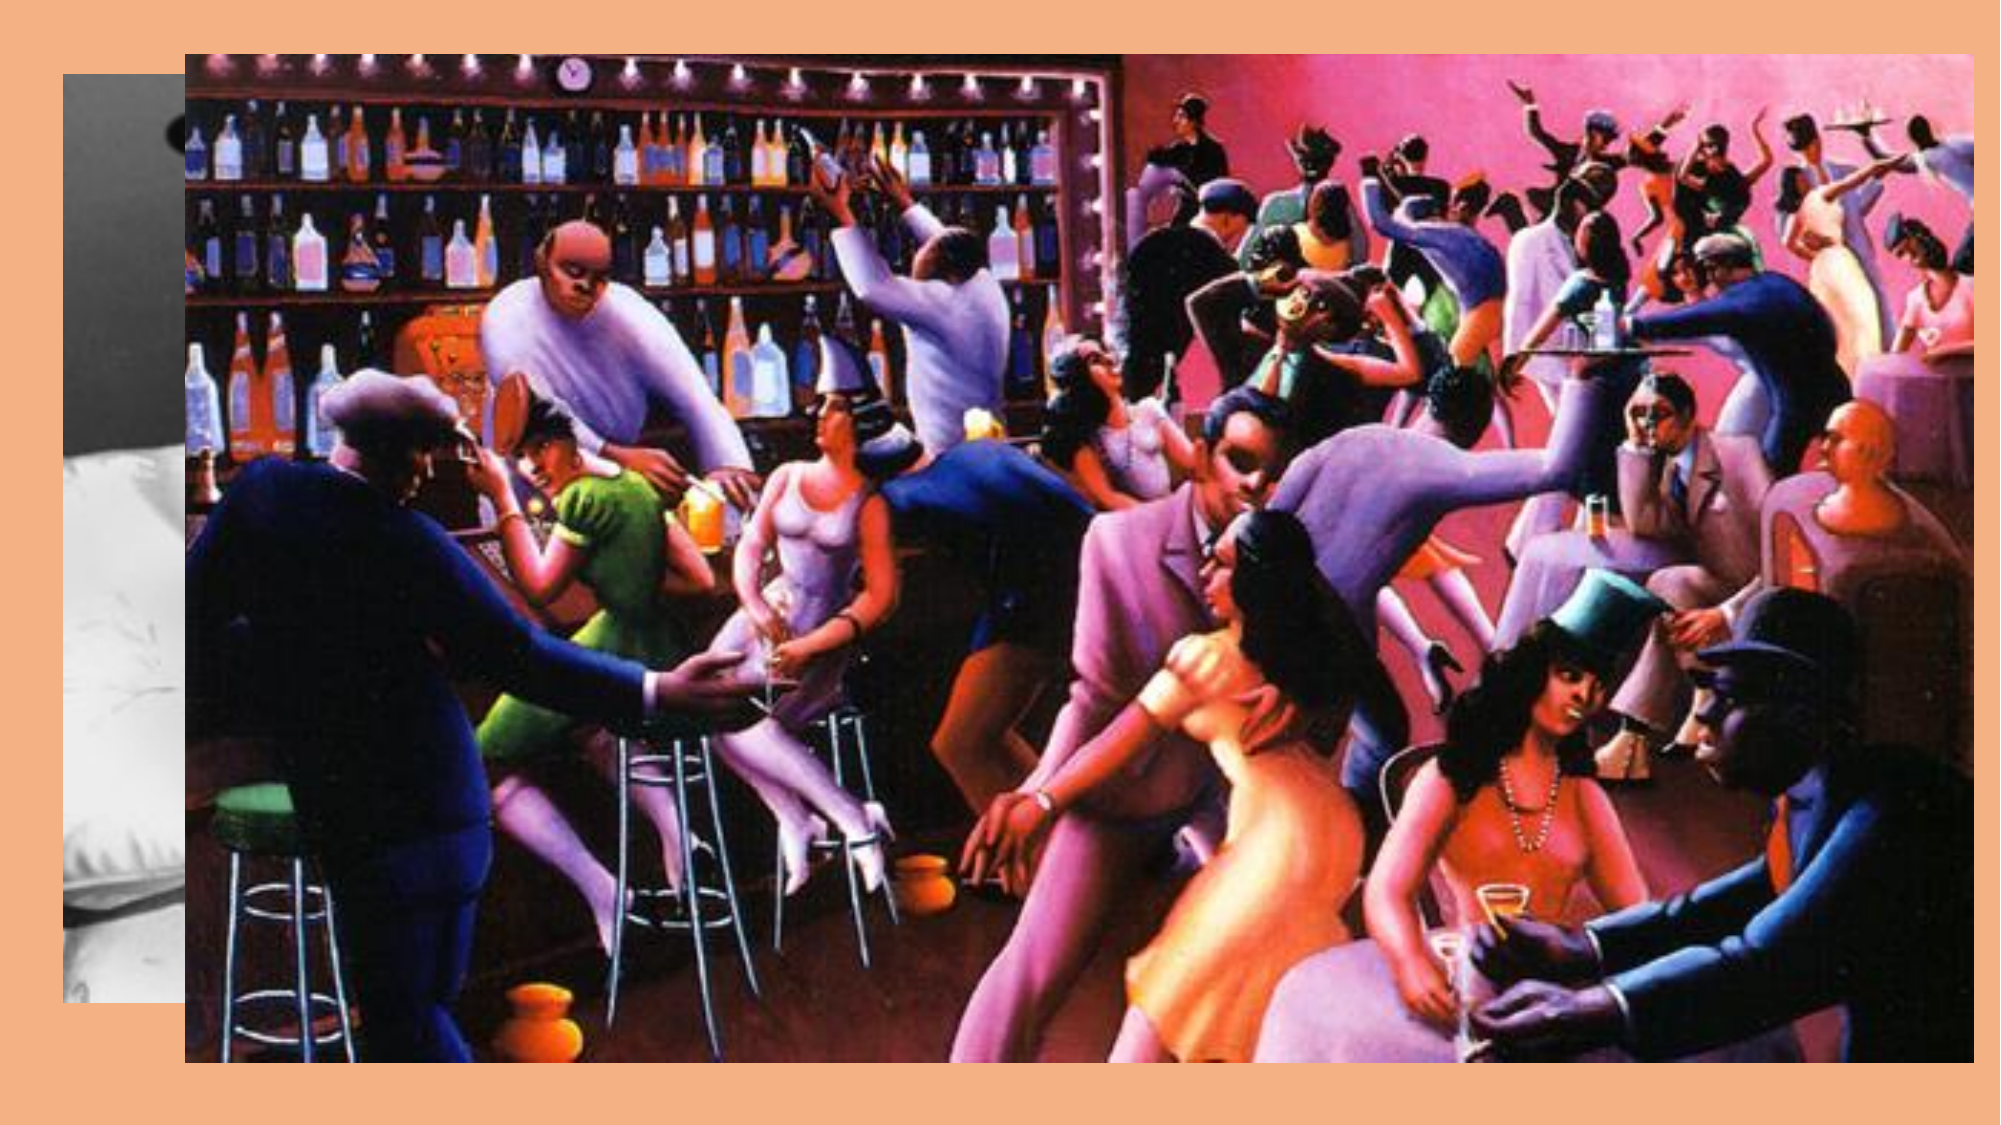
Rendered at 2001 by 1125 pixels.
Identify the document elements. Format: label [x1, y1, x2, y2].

picture [63, 54, 1974, 1063]
